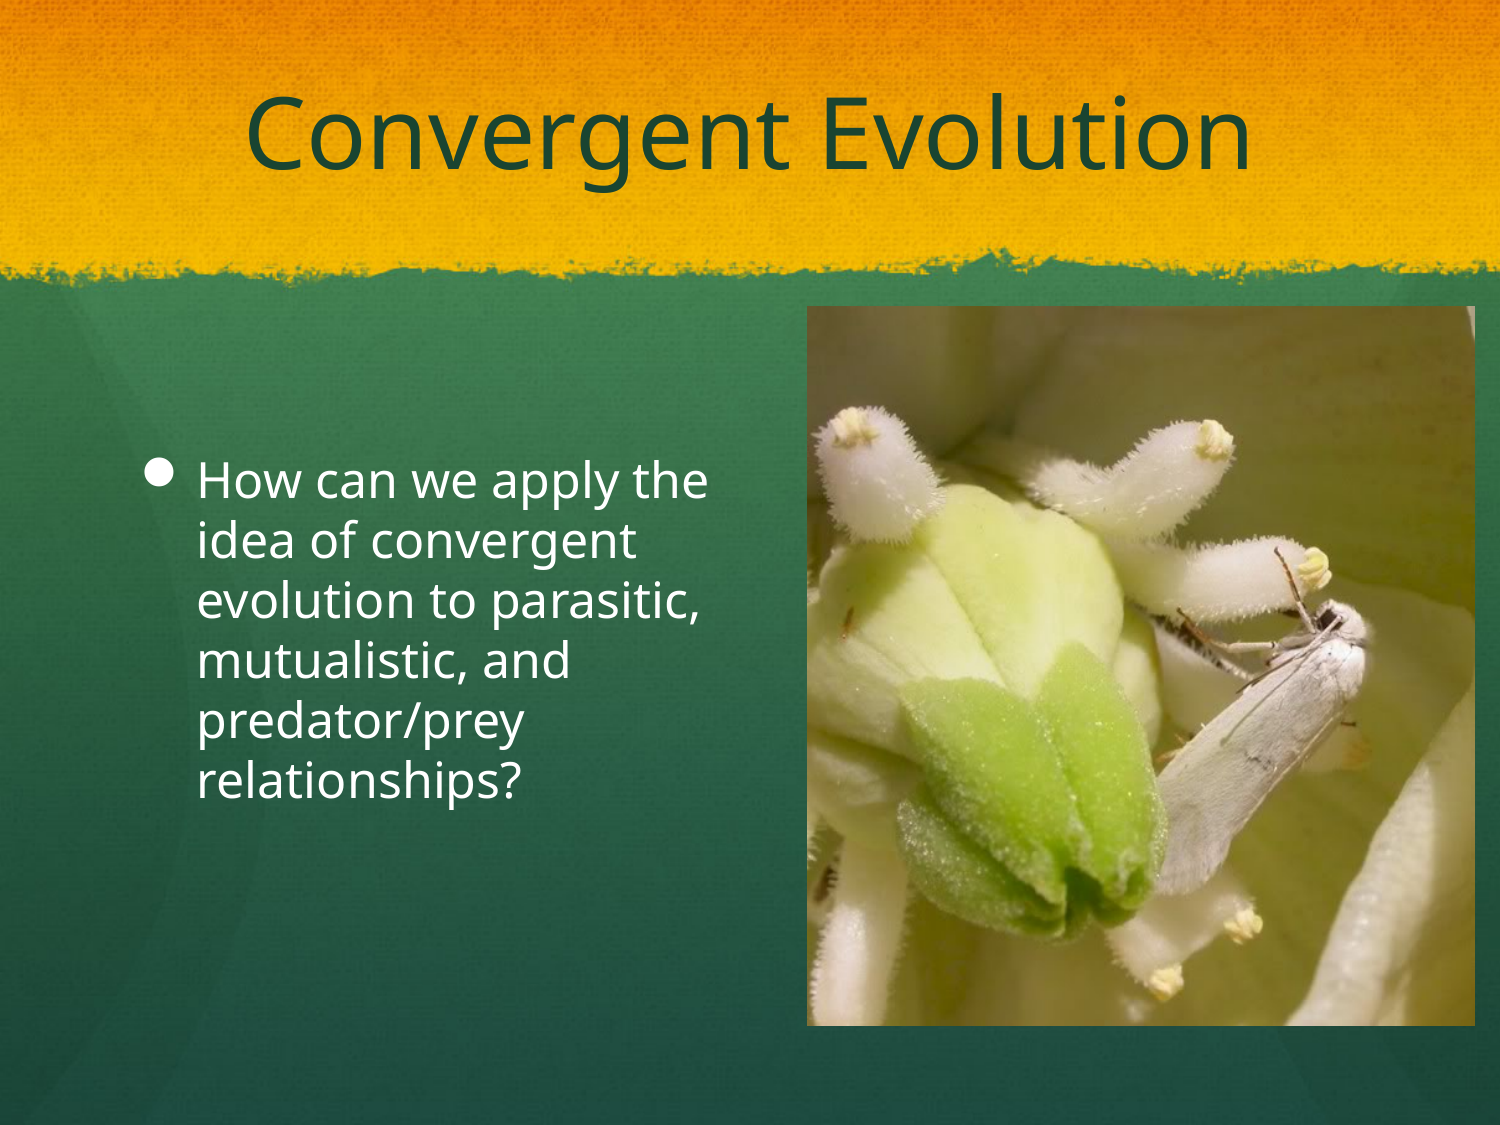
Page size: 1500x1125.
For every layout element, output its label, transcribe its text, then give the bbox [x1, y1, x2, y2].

list How can we apply the idea of convergent evolution to parasitic, mutualistic, and predator/prey relationships? [125, 339, 748, 1026]
picture [0, 0, 1500, 1125]
title Convergent Evolution [125, 13, 1375, 246]
